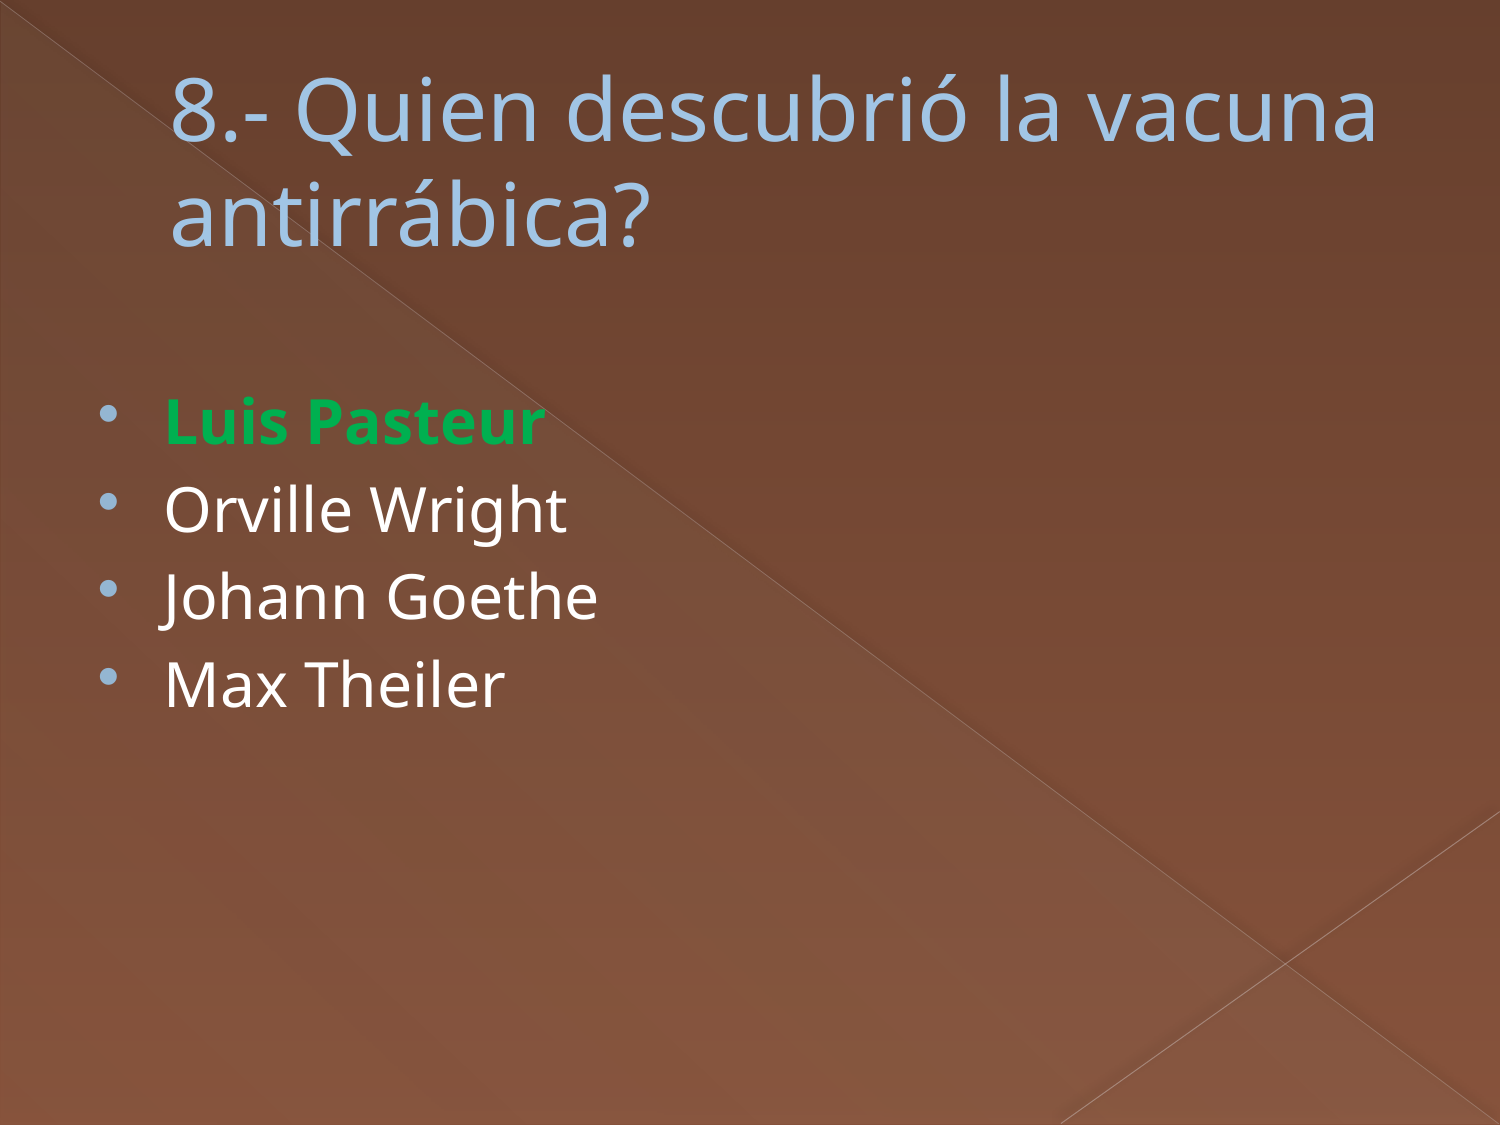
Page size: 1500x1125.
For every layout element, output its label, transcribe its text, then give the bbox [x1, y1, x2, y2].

list Luis Pasteur Orville Wright Johann Goethe Max Theiler [75, 375, 1425, 1059]
title 8.- Quien descubrió la vacuna antirrábica? [75, 43, 1425, 274]
